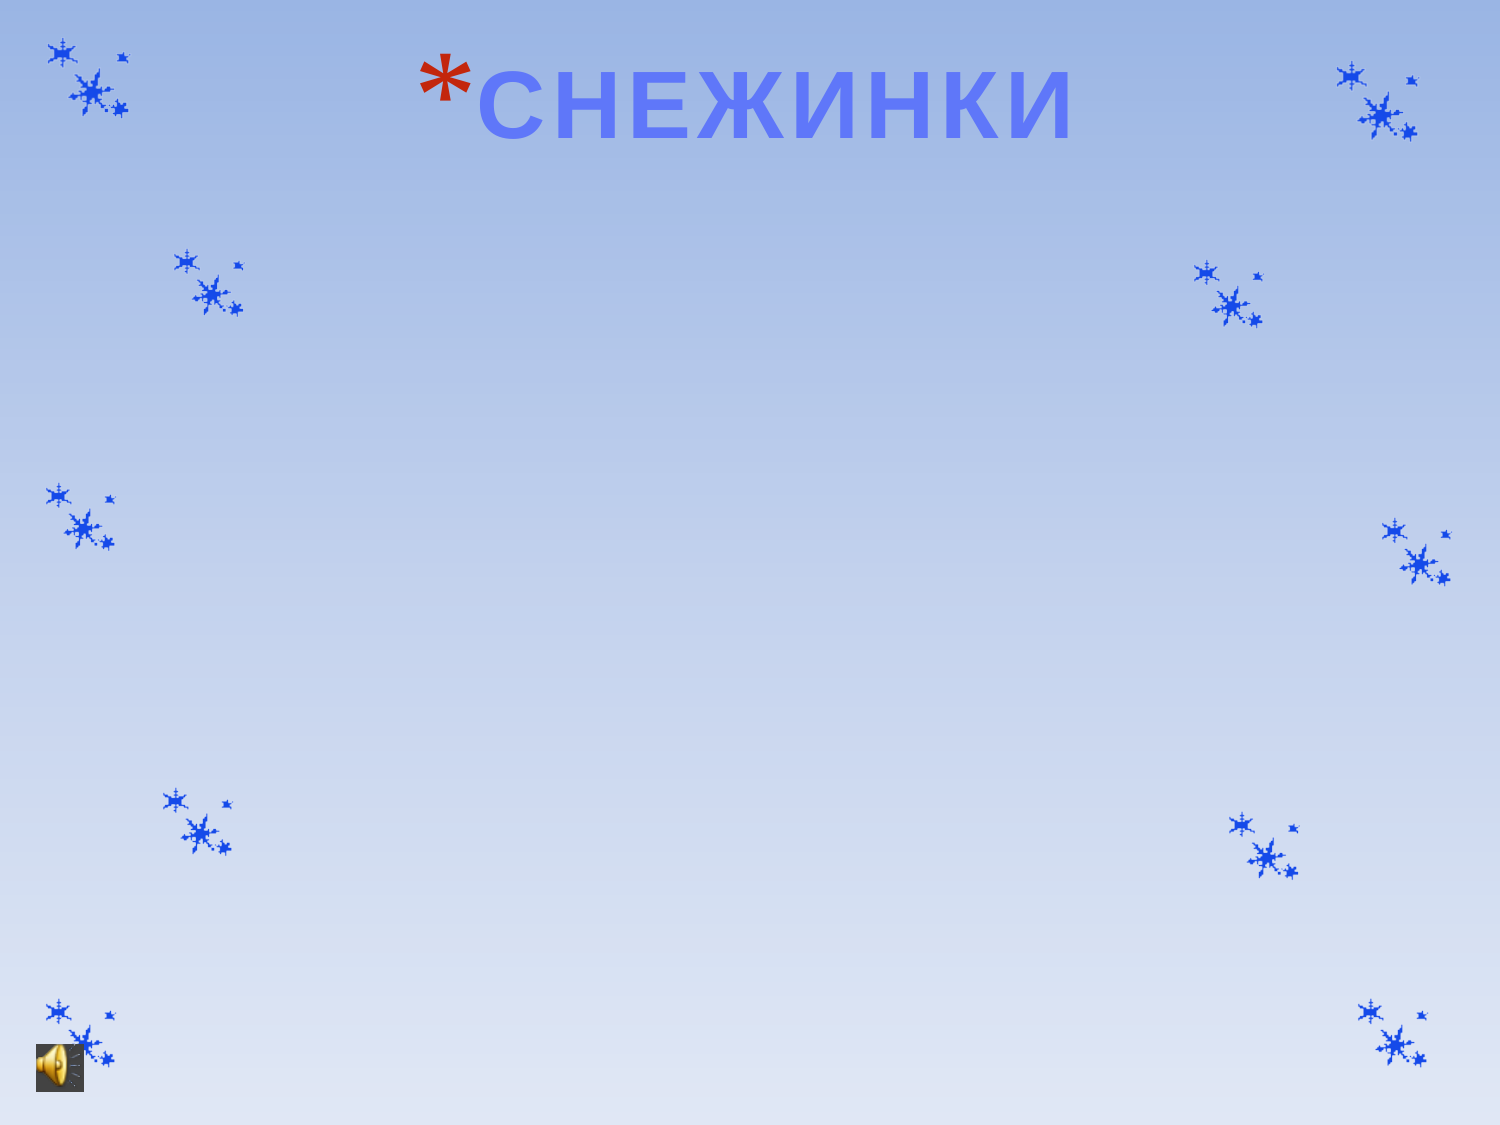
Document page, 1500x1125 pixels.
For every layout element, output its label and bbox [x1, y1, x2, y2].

text_box [0, 0, 1500, 1125]
picture [34, 1042, 86, 1094]
